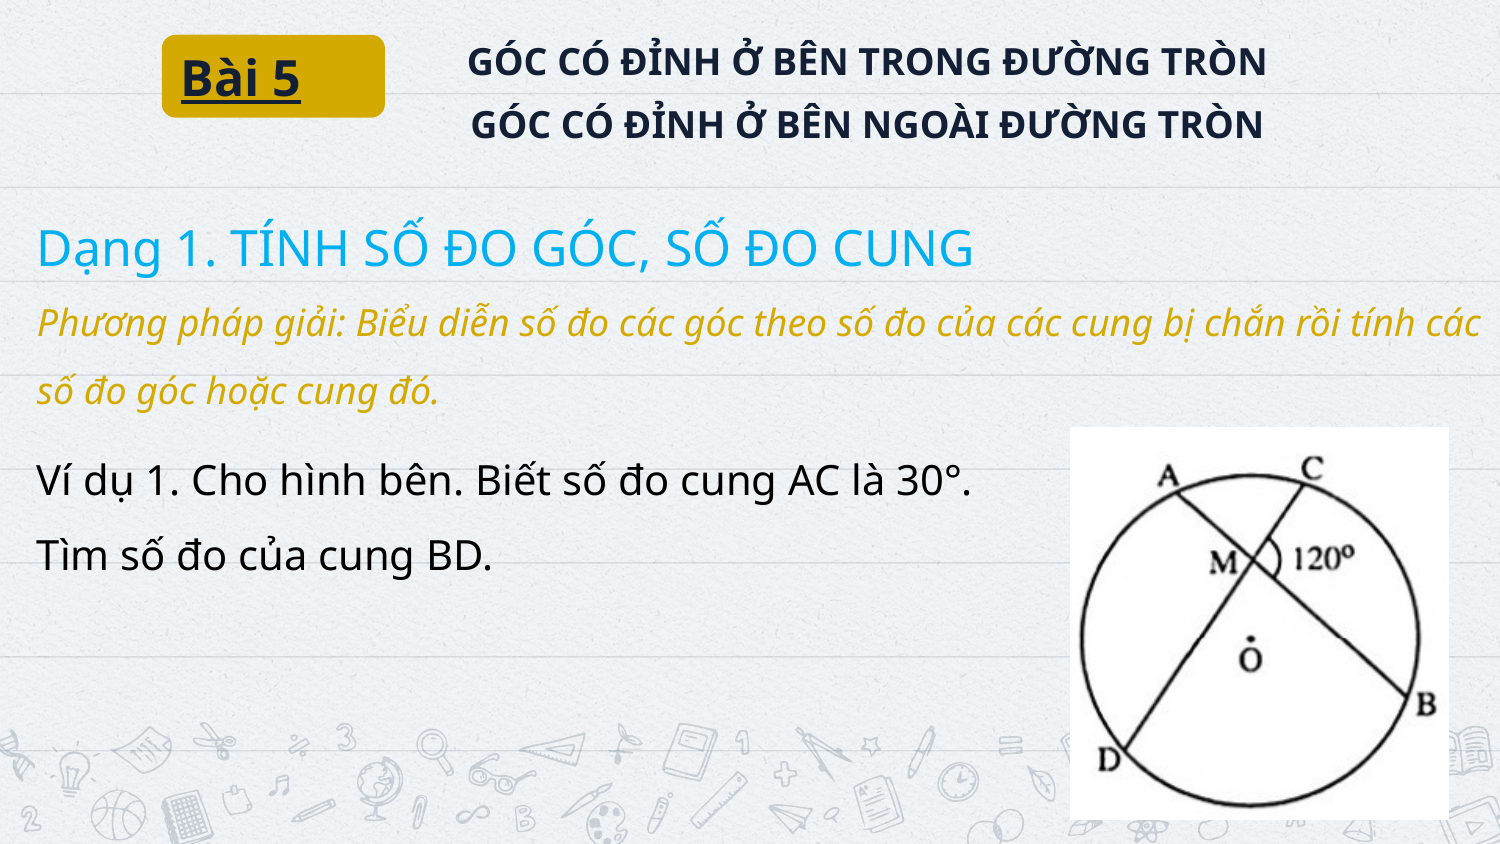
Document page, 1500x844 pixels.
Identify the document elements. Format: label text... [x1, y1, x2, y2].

text_box Ví dụ 1. Cho hình bên. Biết số đo cung AC là 30°. Tìm số đo của cung BD. [22, 421, 1020, 587]
text_box Bài 5 [161, 34, 279, 118]
text_box GÓC CÓ ĐỈNH Ở BÊN TRONG ĐƯỜNG TRÒN GÓC CÓ ĐỈNH Ở BÊN NGOÀI ĐƯỜNG TRÒN [279, 30, 1456, 154]
picture [0, 0, 1500, 844]
text_box Dạng 1. TÍNH SỐ ĐO GÓC, SỐ ĐO CUNG Phương pháp giải: Biểu diễn số đo các góc theo số đo của các cung bị chắn rồi tính các số đo góc hoặc cung đó. [22, 179, 1500, 419]
